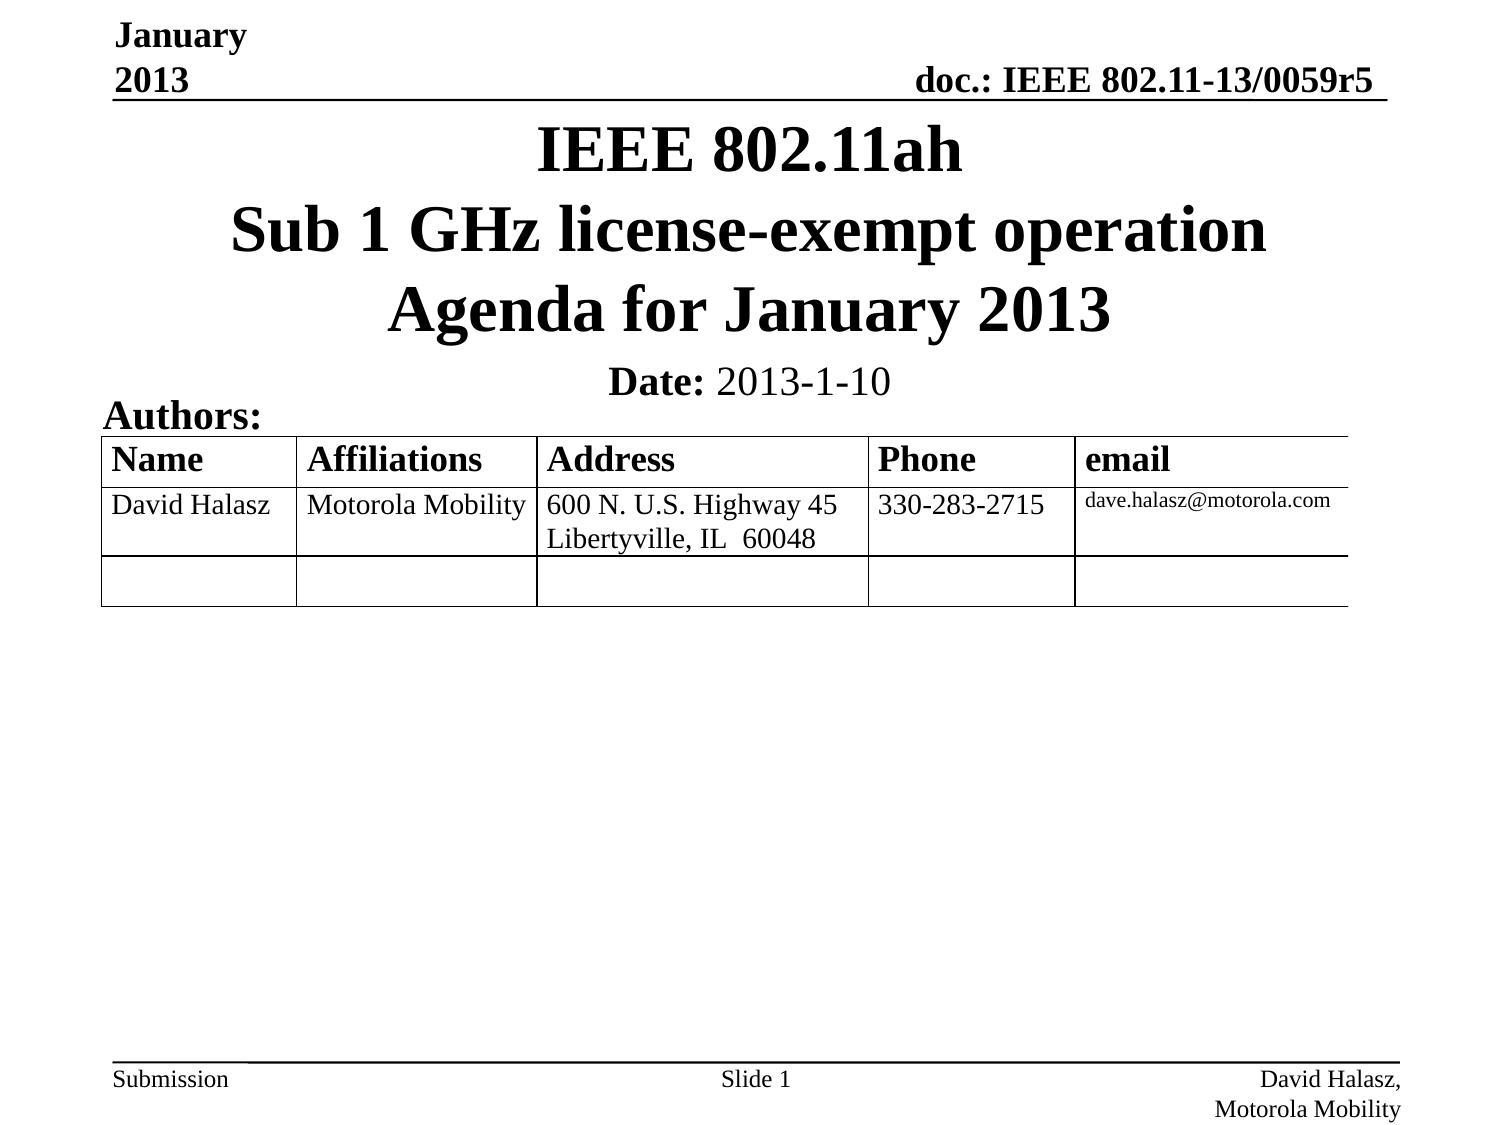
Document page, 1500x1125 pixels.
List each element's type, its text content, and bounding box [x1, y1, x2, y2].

list Date: 2013-1-10 [112, 346, 1388, 410]
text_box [87, 436, 1349, 1035]
slide_number Slide 1 [712, 1061, 800, 1093]
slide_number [114, 54, 333, 101]
title IEEE 802.11ah Sub 1 GHz license-exempt operation Agenda for January 2013 [112, 137, 1388, 313]
footer David Halasz, Motorola Mobility [1185, 1061, 1402, 1093]
text_box Authors: [87, 380, 325, 435]
